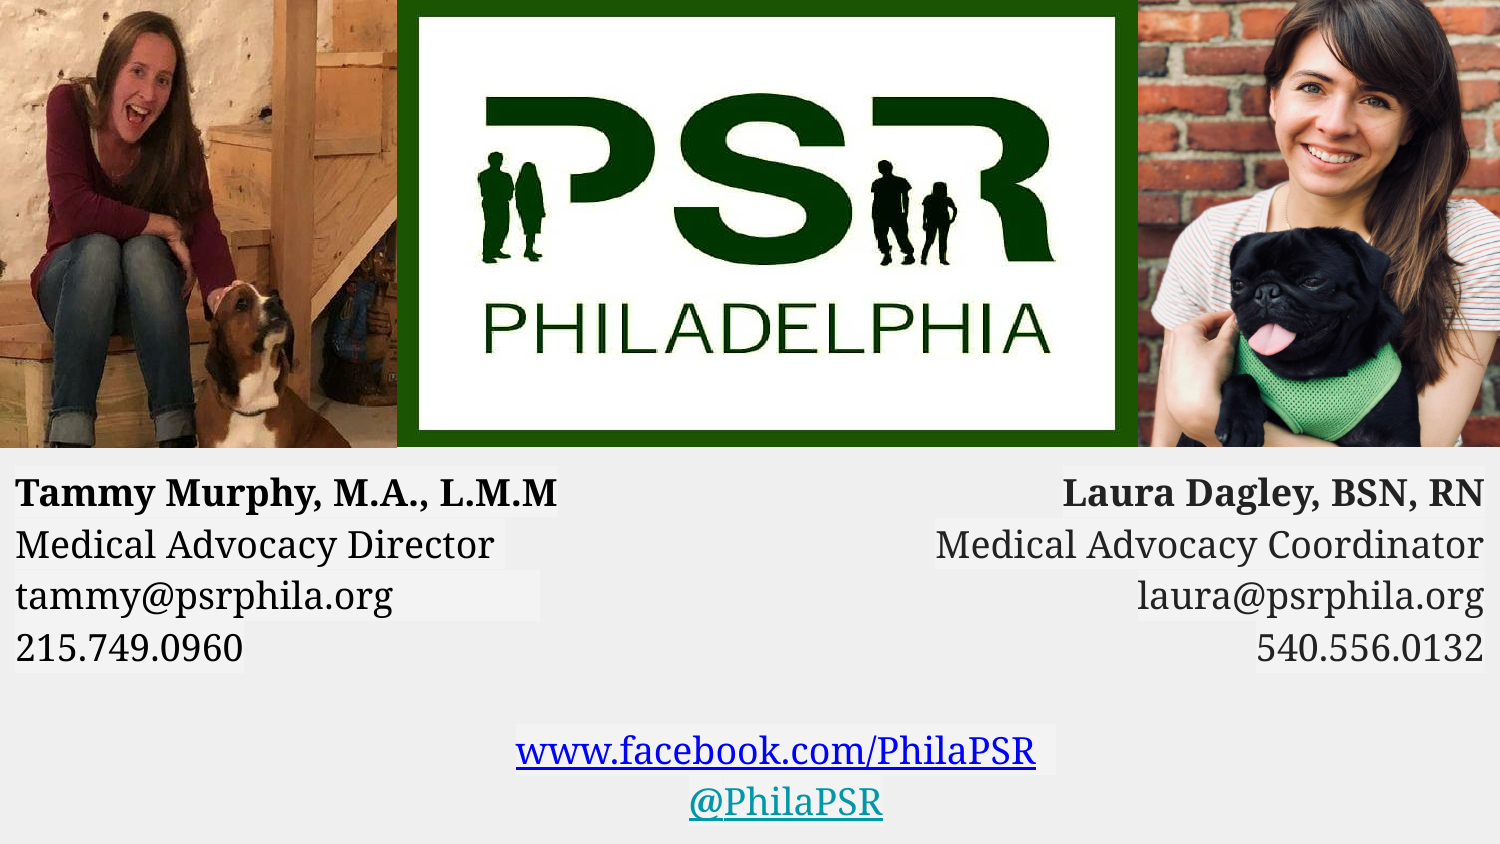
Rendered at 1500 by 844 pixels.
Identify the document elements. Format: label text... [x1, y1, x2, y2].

text_box Tammy Murphy, M.A., L.M.M Medical Advocacy Director tammy@psrphila.org 215.749.0960 [0, 456, 759, 712]
text_box www.facebook.com/PhilaPSR @PhilaPSR [182, 711, 1389, 844]
picture [0, 0, 1500, 448]
text_box Laura Dagley, BSN, RN Medical Advocacy Coordinator laura@psrphila.org 540.556.0132 [759, 456, 1500, 712]
